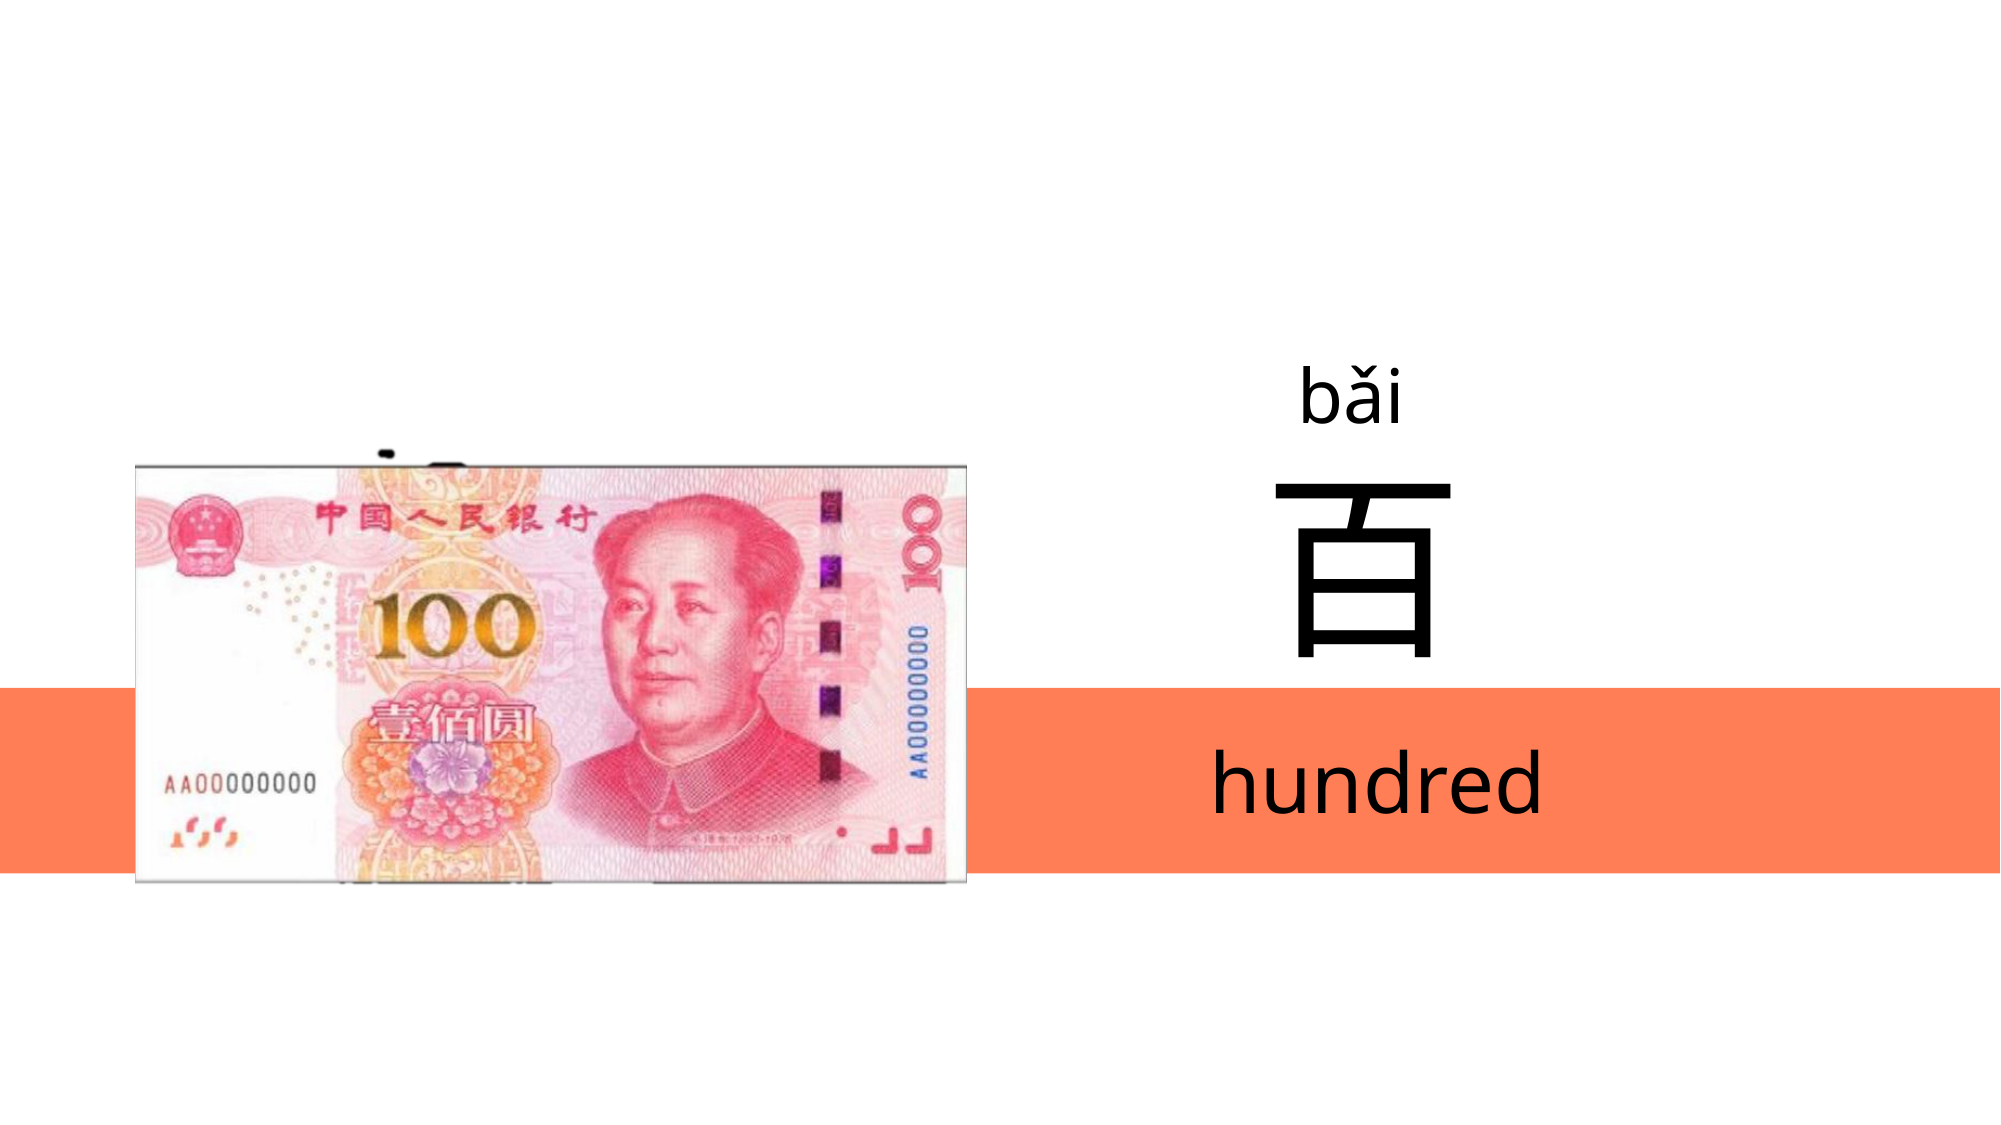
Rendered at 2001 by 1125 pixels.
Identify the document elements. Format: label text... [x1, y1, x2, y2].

picture [134, 447, 967, 886]
text_box hundred [1194, 722, 1694, 838]
text_box [0, 687, 134, 874]
text_box 百 [1248, 446, 1556, 689]
text_box bǎi [1223, 341, 1765, 446]
text_box [967, 687, 2000, 874]
